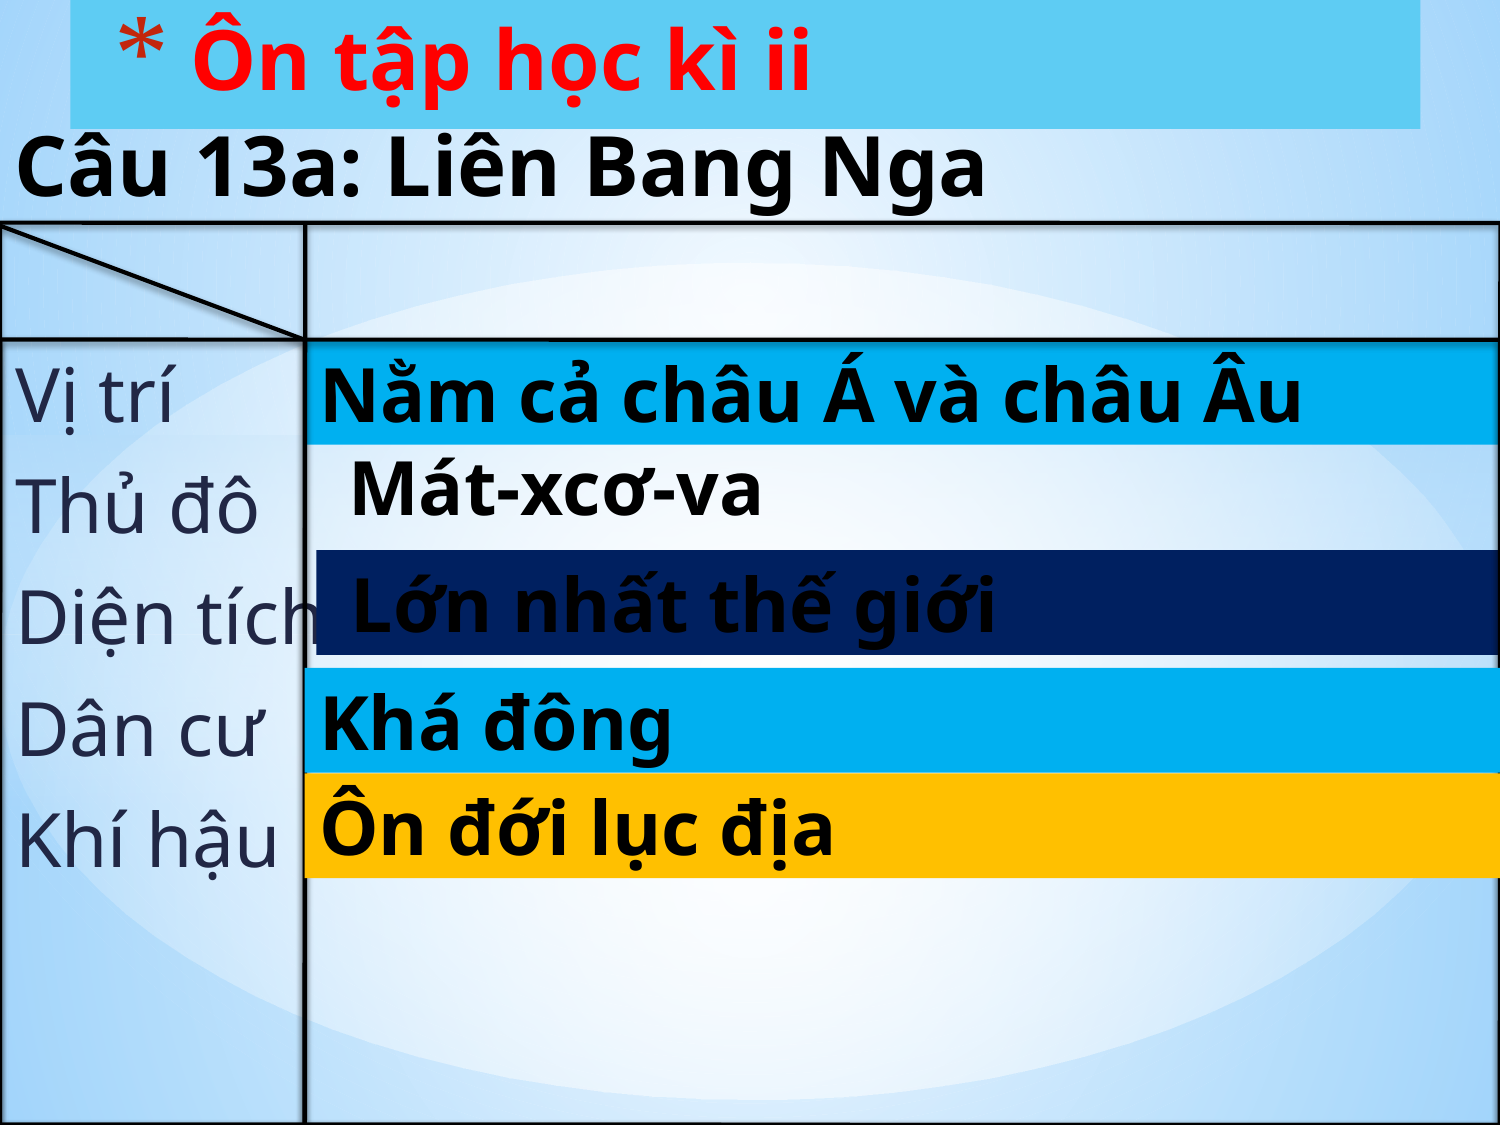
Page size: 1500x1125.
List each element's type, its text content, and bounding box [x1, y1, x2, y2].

text_box [70, 0, 1421, 105]
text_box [0, 225, 305, 340]
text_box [0, 222, 1500, 1125]
text_box Câu 13a: Liên Bang Nga [0, 105, 1500, 220]
